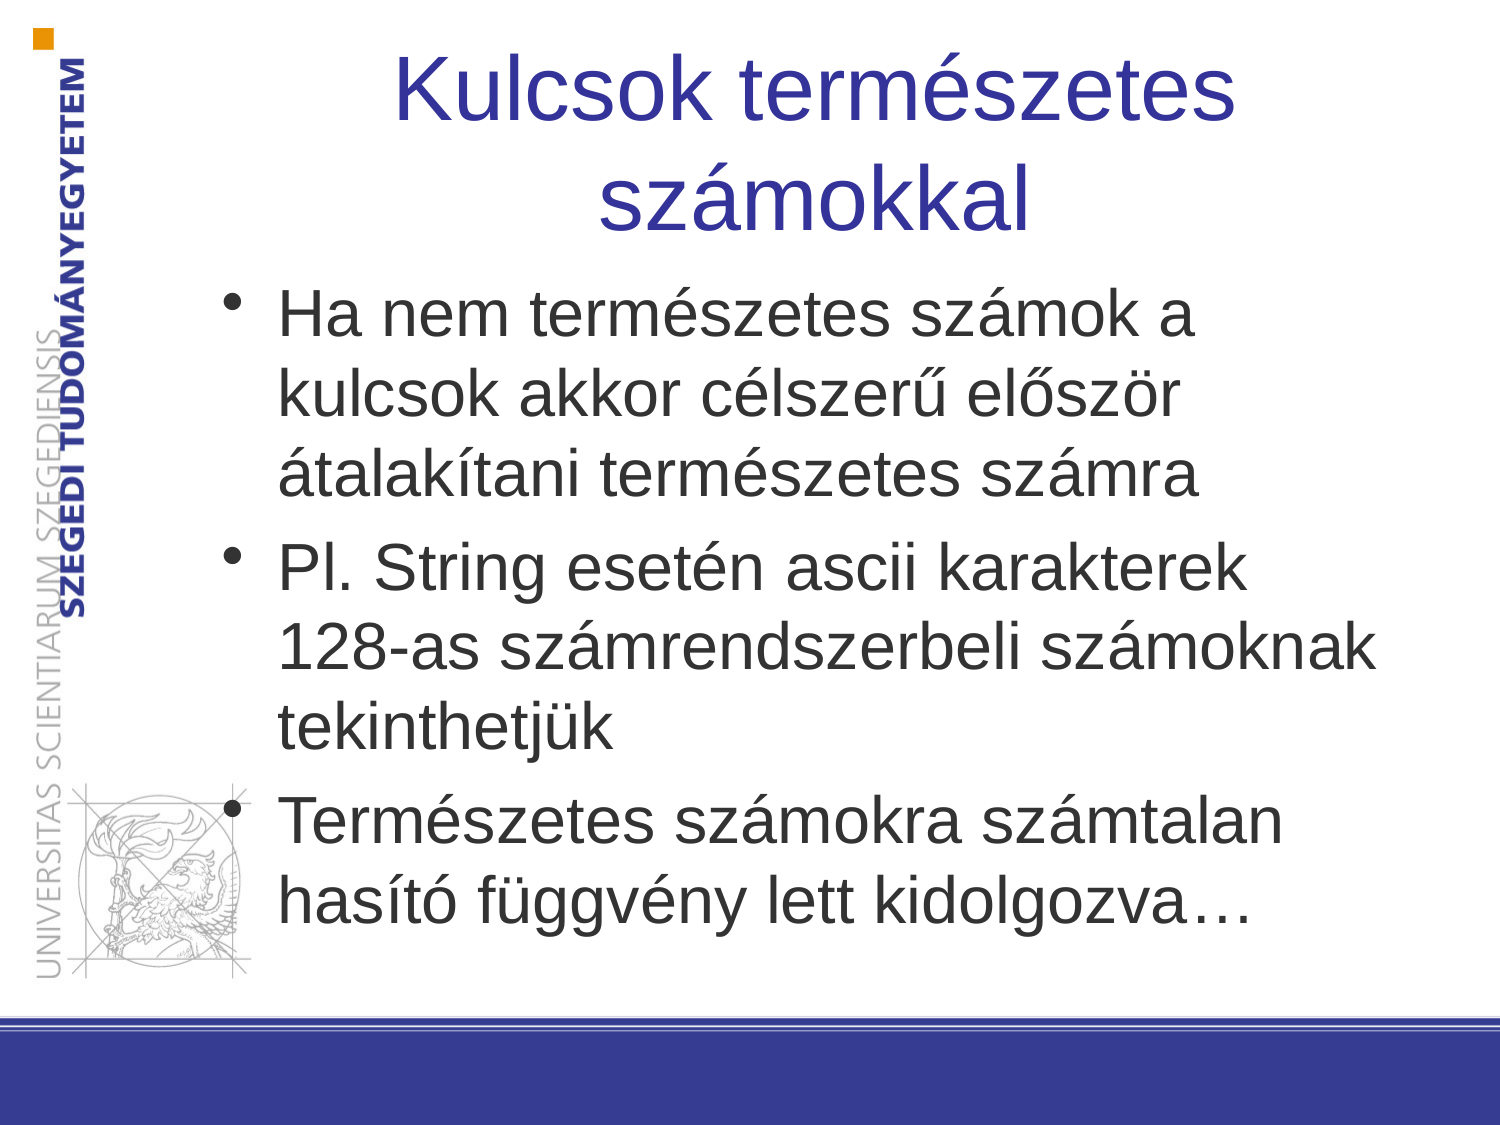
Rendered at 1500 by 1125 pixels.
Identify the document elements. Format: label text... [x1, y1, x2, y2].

title Kulcsok természetes számokkal [206, 45, 1425, 233]
picture [0, 0, 1500, 1125]
list Ha nem természetes számok a kulcsok akkor célszerű először átalakítani természetes számra Pl. String esetén ascii karakterek 128-as számrendszerbeli számoknak tekinthetjük Természetes számokra számtalan hasító függvény lett kidolgozva… [206, 262, 1425, 977]
